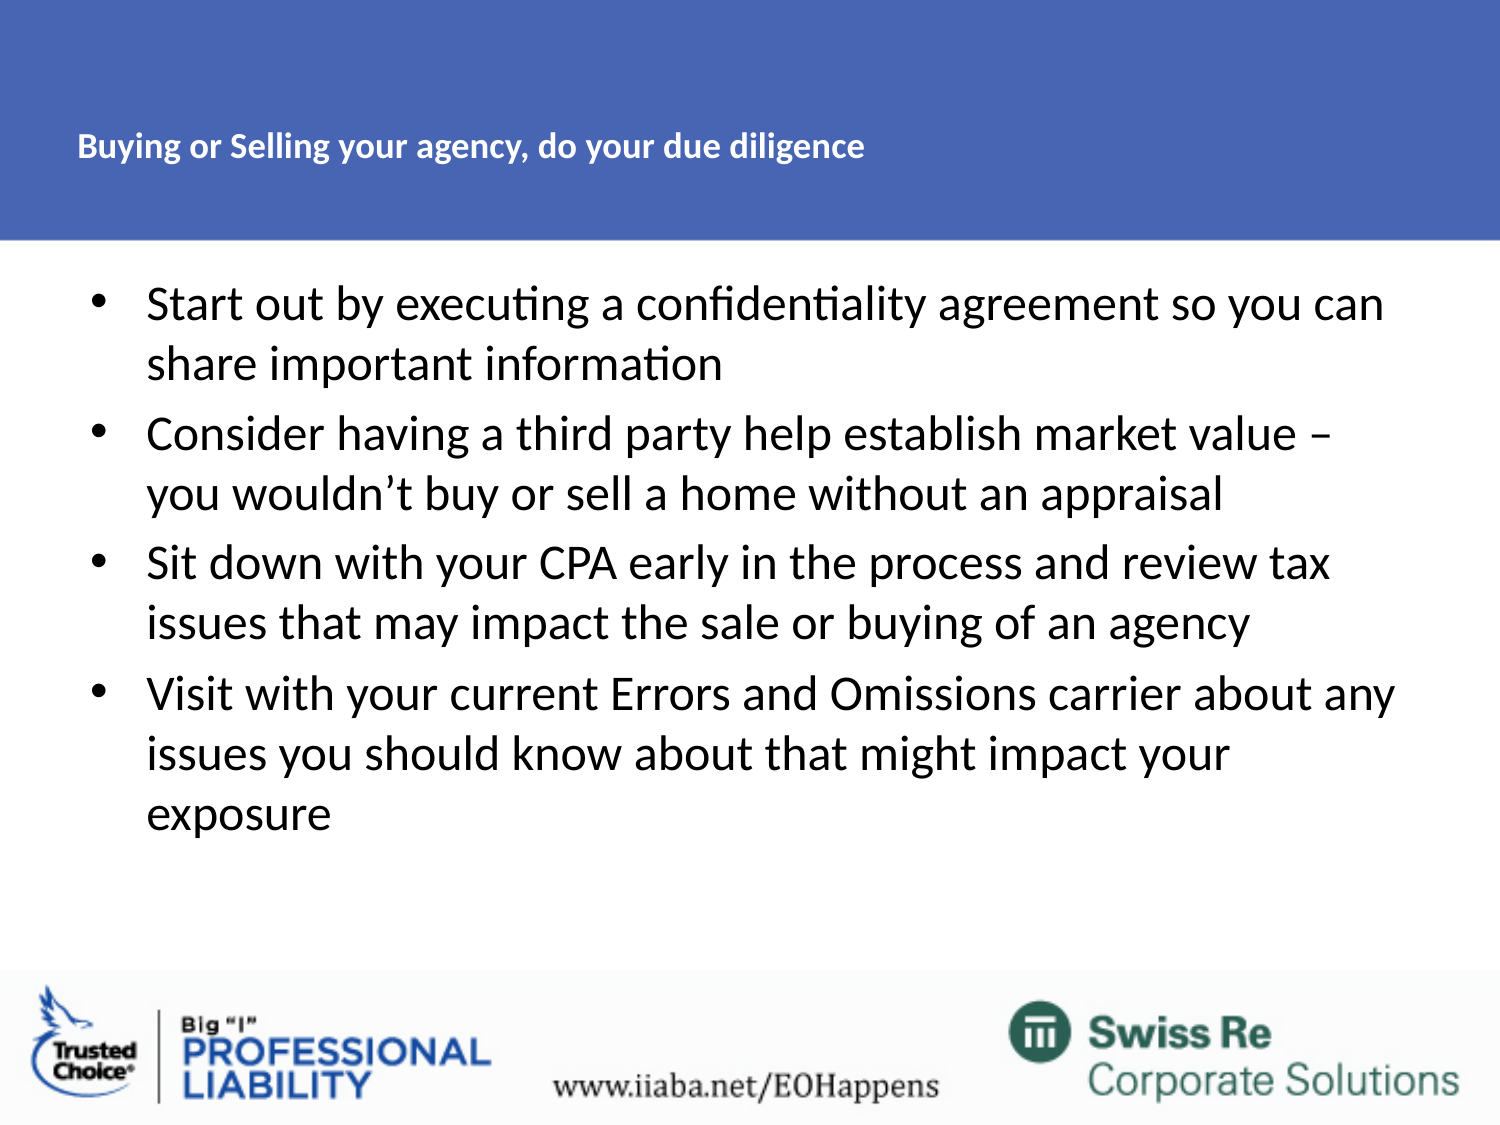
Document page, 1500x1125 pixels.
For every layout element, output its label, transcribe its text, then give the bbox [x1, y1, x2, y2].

title Buying or Selling your agency, do your due diligence [62, 24, 1437, 263]
list Start out by executing a confidentiality agreement so you can share important information Consider having a third party help establish market value – you wouldn’t buy or sell a home without an appraisal Sit down with your CPA early in the process and review tax issues that may impact the sale or buying of an agency Visit with your current Errors and Omissions carrier about any issues you should know about that might impact your exposure [75, 262, 1425, 1005]
picture [0, 0, 1500, 1125]
